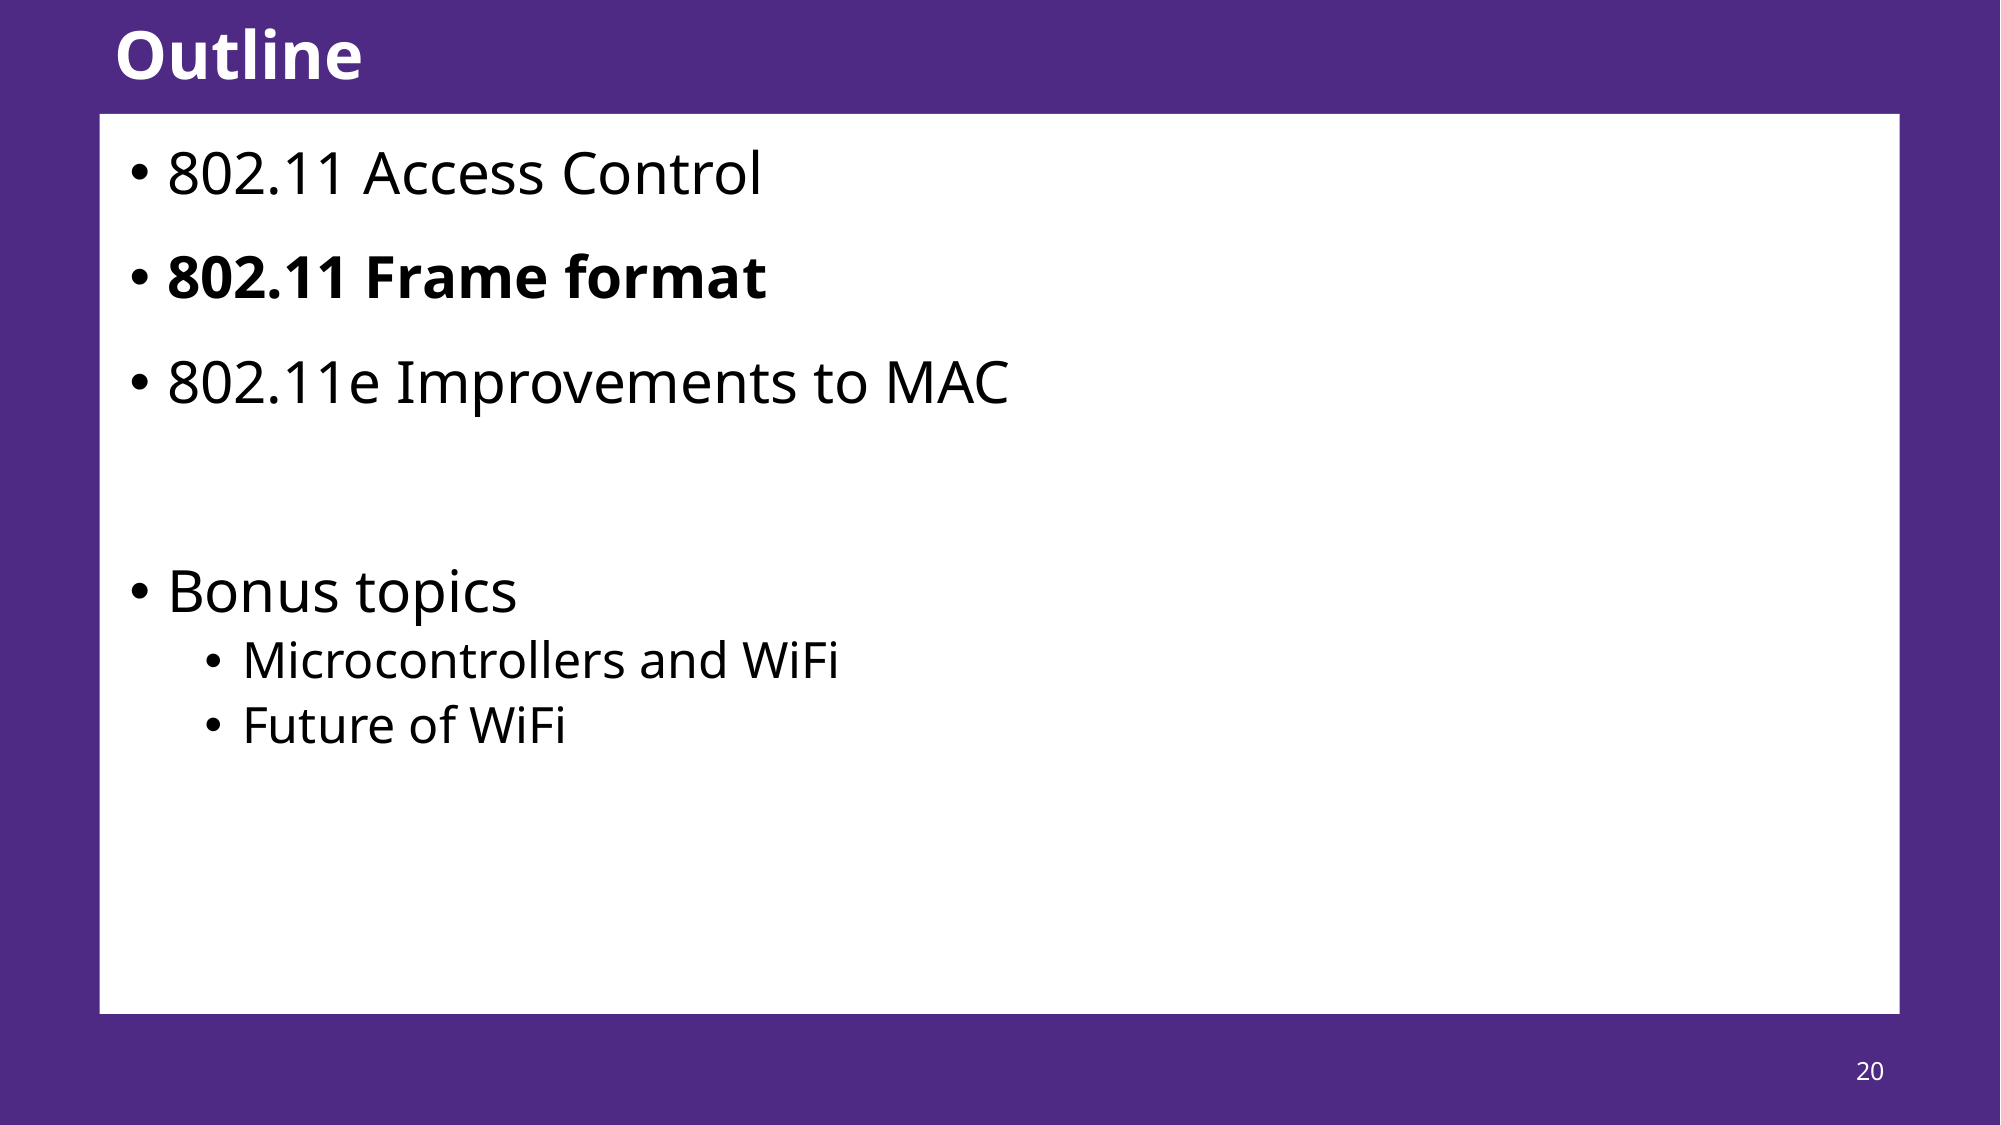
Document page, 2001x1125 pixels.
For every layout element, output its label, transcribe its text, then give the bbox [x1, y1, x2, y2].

slide_number 20 [1749, 1042, 1900, 1103]
title Outline [99, 1, 1900, 114]
list 802.11 Access Control 802.11 Frame format 802.11e Improvements to MAC Bonus topics Microcontrollers and WiFi Future of WiFi [99, 114, 1900, 1014]
